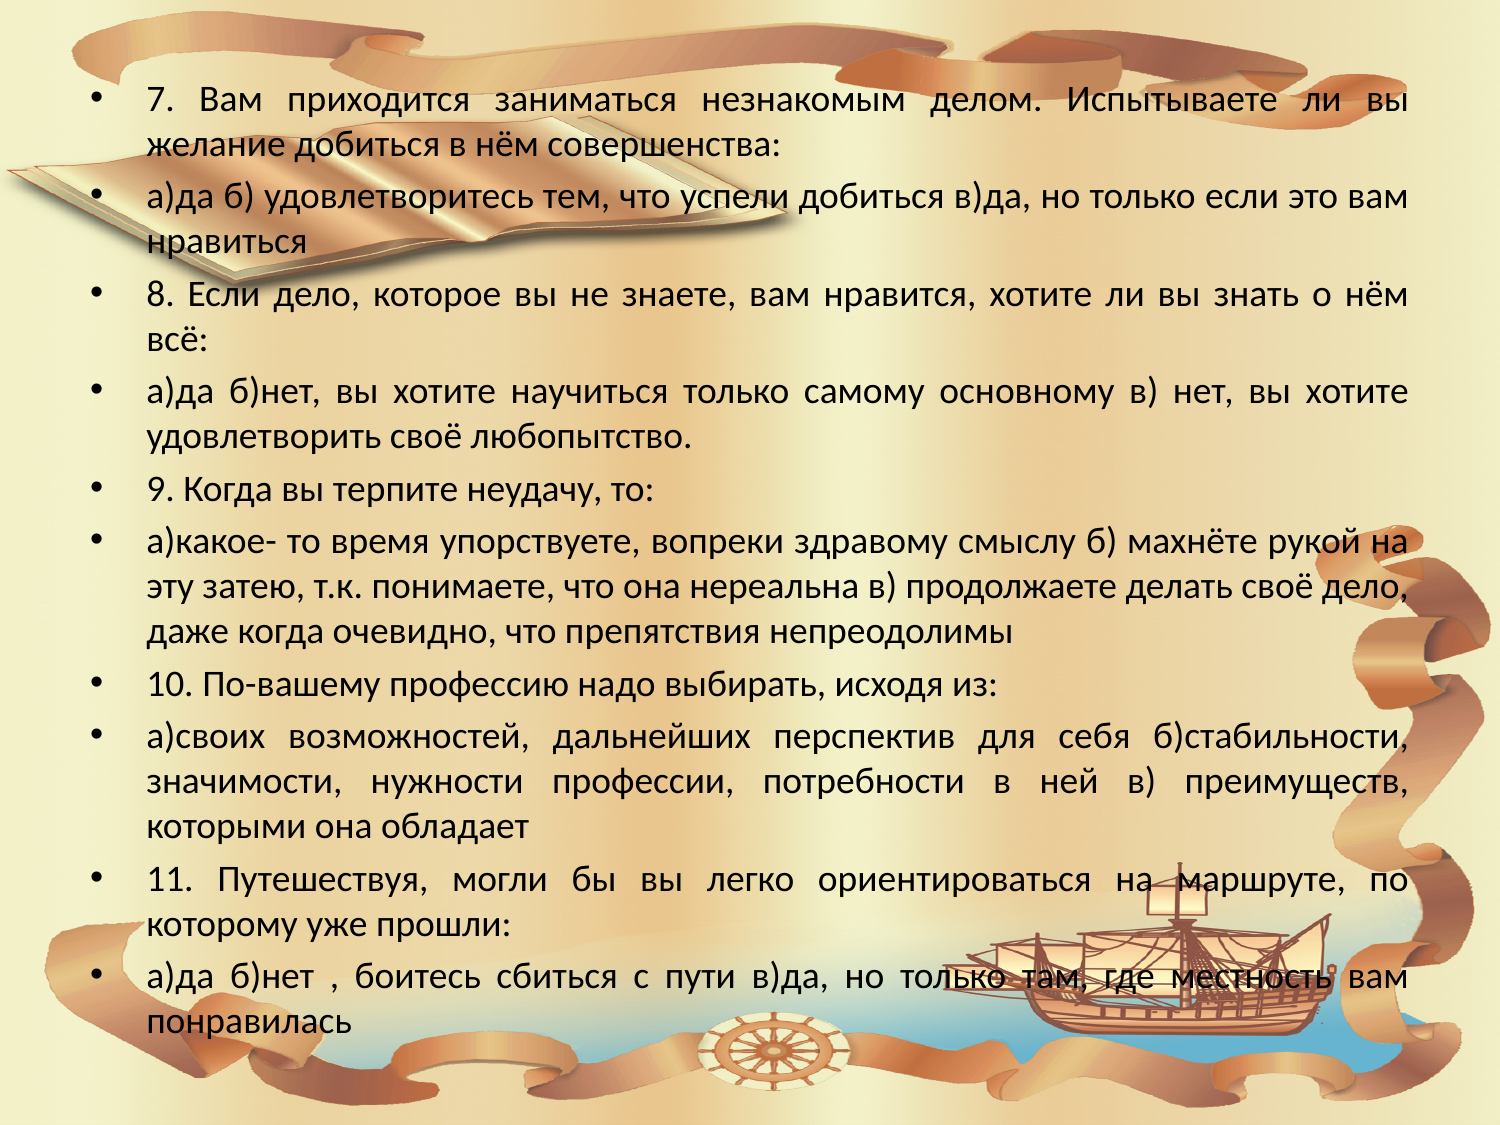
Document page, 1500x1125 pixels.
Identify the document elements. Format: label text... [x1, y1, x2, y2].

picture [0, 0, 1500, 1125]
list 7. Вам приходится заниматься незнакомым делом. Испытываете ли вы желание добиться в нём совершенства: а)да б) удовлетворитесь тем, что успели добиться в)да, но только если это вам нравиться 8. Если дело, которое вы не знаете, вам нравится, хотите ли вы знать о нём всё: а)да б)нет, вы хотите научиться только самому основному в) нет, вы хотите удовлетворить своё любопытство. 9. Когда вы терпите неудачу, то: а)какое- то время упорствуете, вопреки здравому смыслу б) махнёте рукой на эту затею, т.к. понимаете, что она нереальна в) продолжаете делать своё дело, даже когда очевидно, что препятствия непреодолимы 10. По-вашему профессию надо выбирать, исходя из: а)своих возможностей, дальнейших перспектив для себя б)стабильности, значимости, нужности профессии, потребности в ней в) преимуществ, которыми она обладает 11. Путешествуя, могли бы вы легко ориентироваться на маршруте, по которому уже прошли: а)да б)нет , боитесь сбиться с пути в)да, но только там, где местность вам понравилась [75, 66, 1425, 1005]
